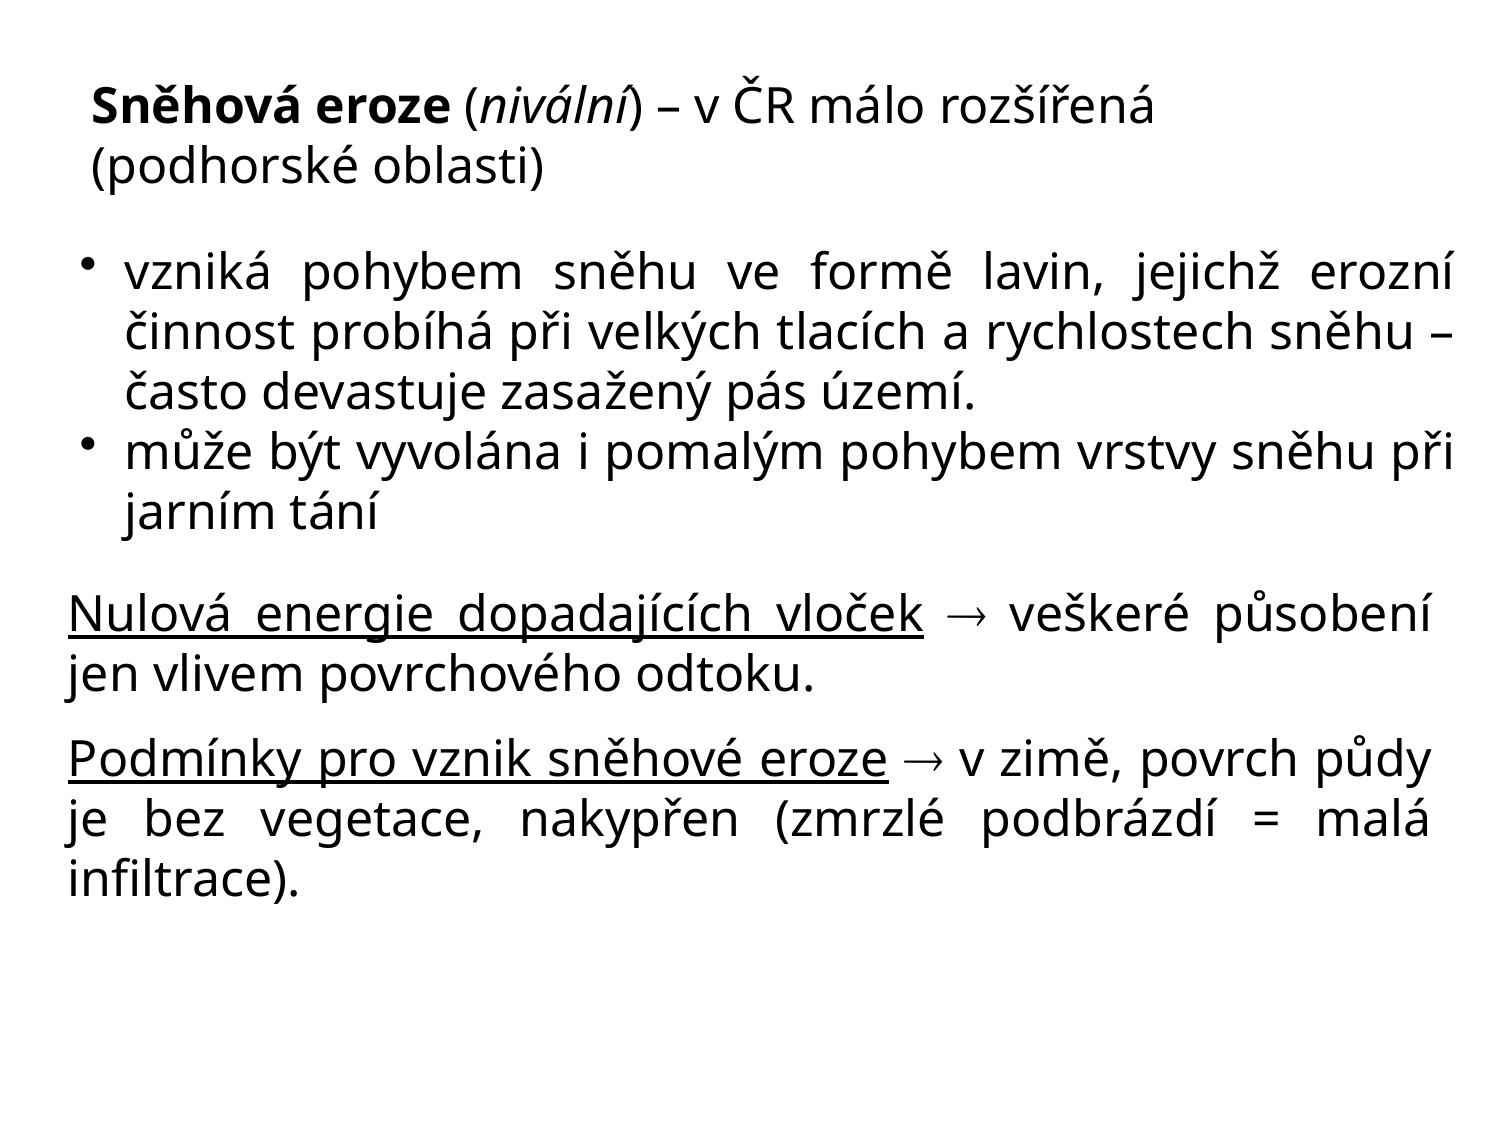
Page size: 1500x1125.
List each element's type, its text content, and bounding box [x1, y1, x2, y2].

text_box Sněhová eroze (nivální) – v ČR málo rozšířená (podhorské oblasti) [76, 66, 1436, 202]
text_box Nulová energie dopadajících vloček  veškeré působení jen vlivem povrchového odtoku. Podmínky pro vznik sněhové eroze  v zimě, povrch půdy je bez vegetace, nakypřen (zmrzlé podbrázdí = malá infiltrace). [53, 574, 1448, 914]
text_box vzniká pohybem sněhu ve formě lavin, jejichž erozní činnost probíhá při velkých tlacích a rychlostech sněhu – často devastuje zasažený pás území. může být vyvolána i pomalým pohybem vrstvy sněhu při jarním tání [64, 231, 1471, 547]
